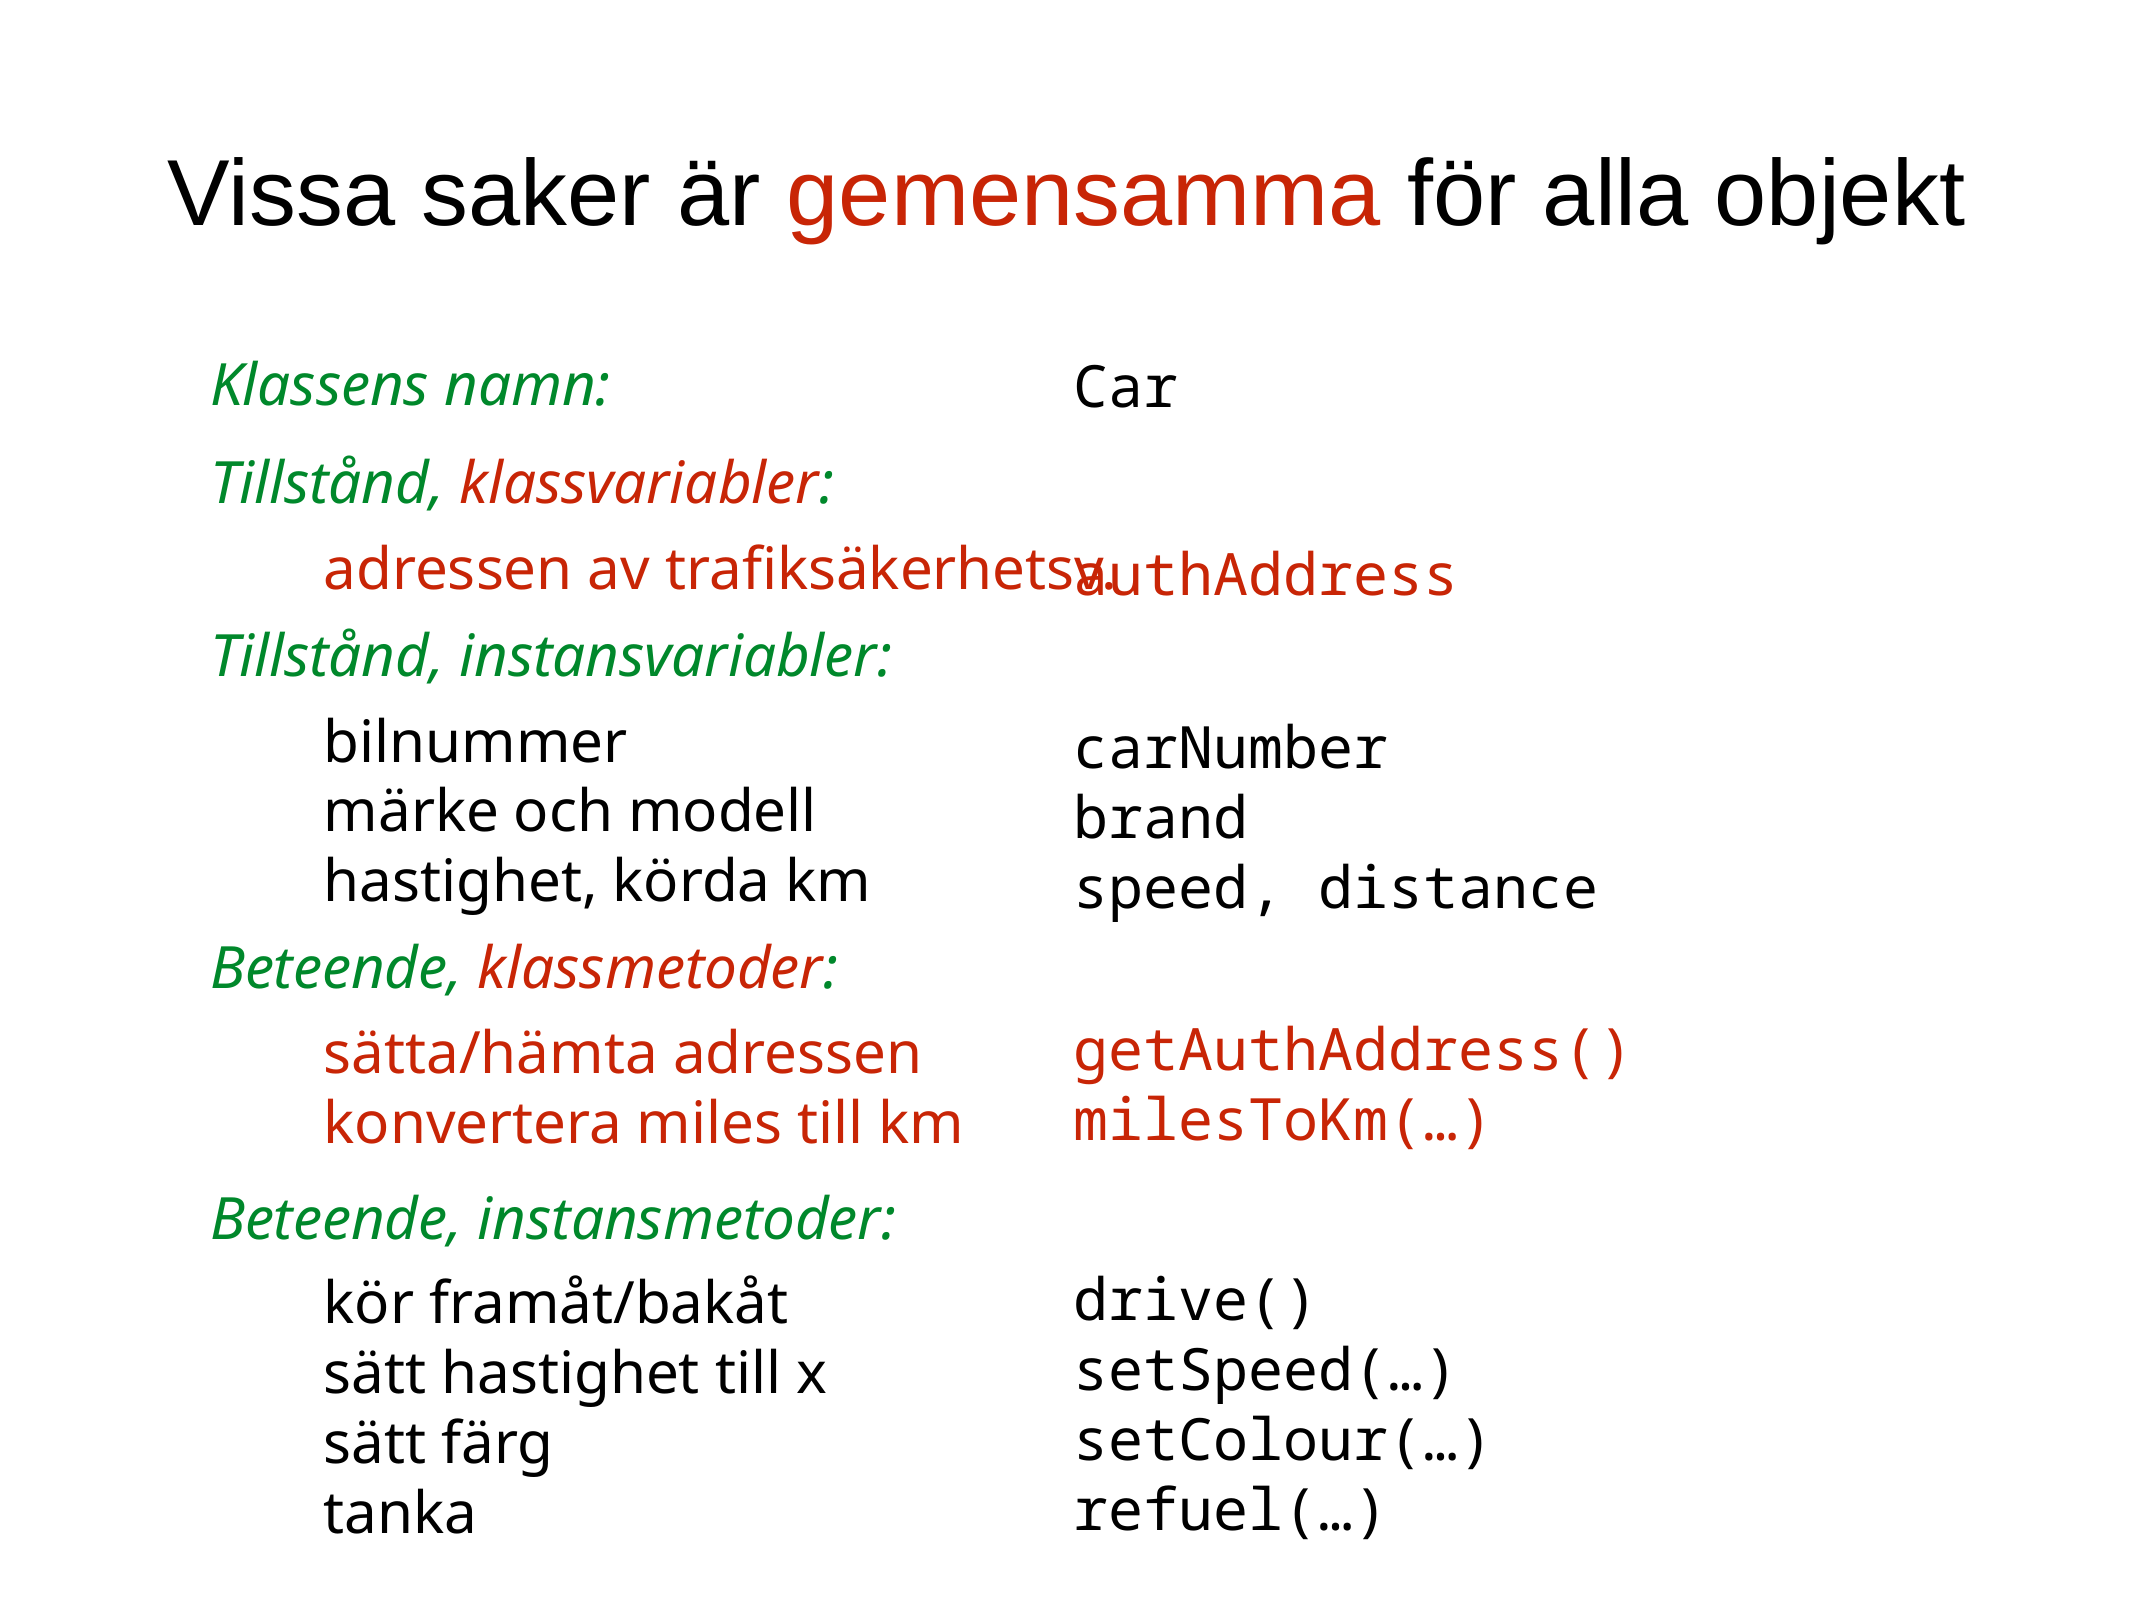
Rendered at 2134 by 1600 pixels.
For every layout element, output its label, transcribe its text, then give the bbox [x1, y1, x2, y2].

text_box Car [1073, 349, 2134, 420]
text_box drive() setSpeed(…) setColour(…) refuel(…) [1073, 1261, 2134, 1542]
text_box Vissa saker är gemensamma för alla objekt [10, 10, 2123, 365]
text_box Klassens namn: [210, 347, 830, 418]
text_box kör framåt/bakåt sätt hastighet till x sätt färg tanka [323, 1265, 1815, 1546]
text_box Beteende, instansmetoder: [209, 1180, 994, 1251]
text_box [209, 445, 2134, 1166]
